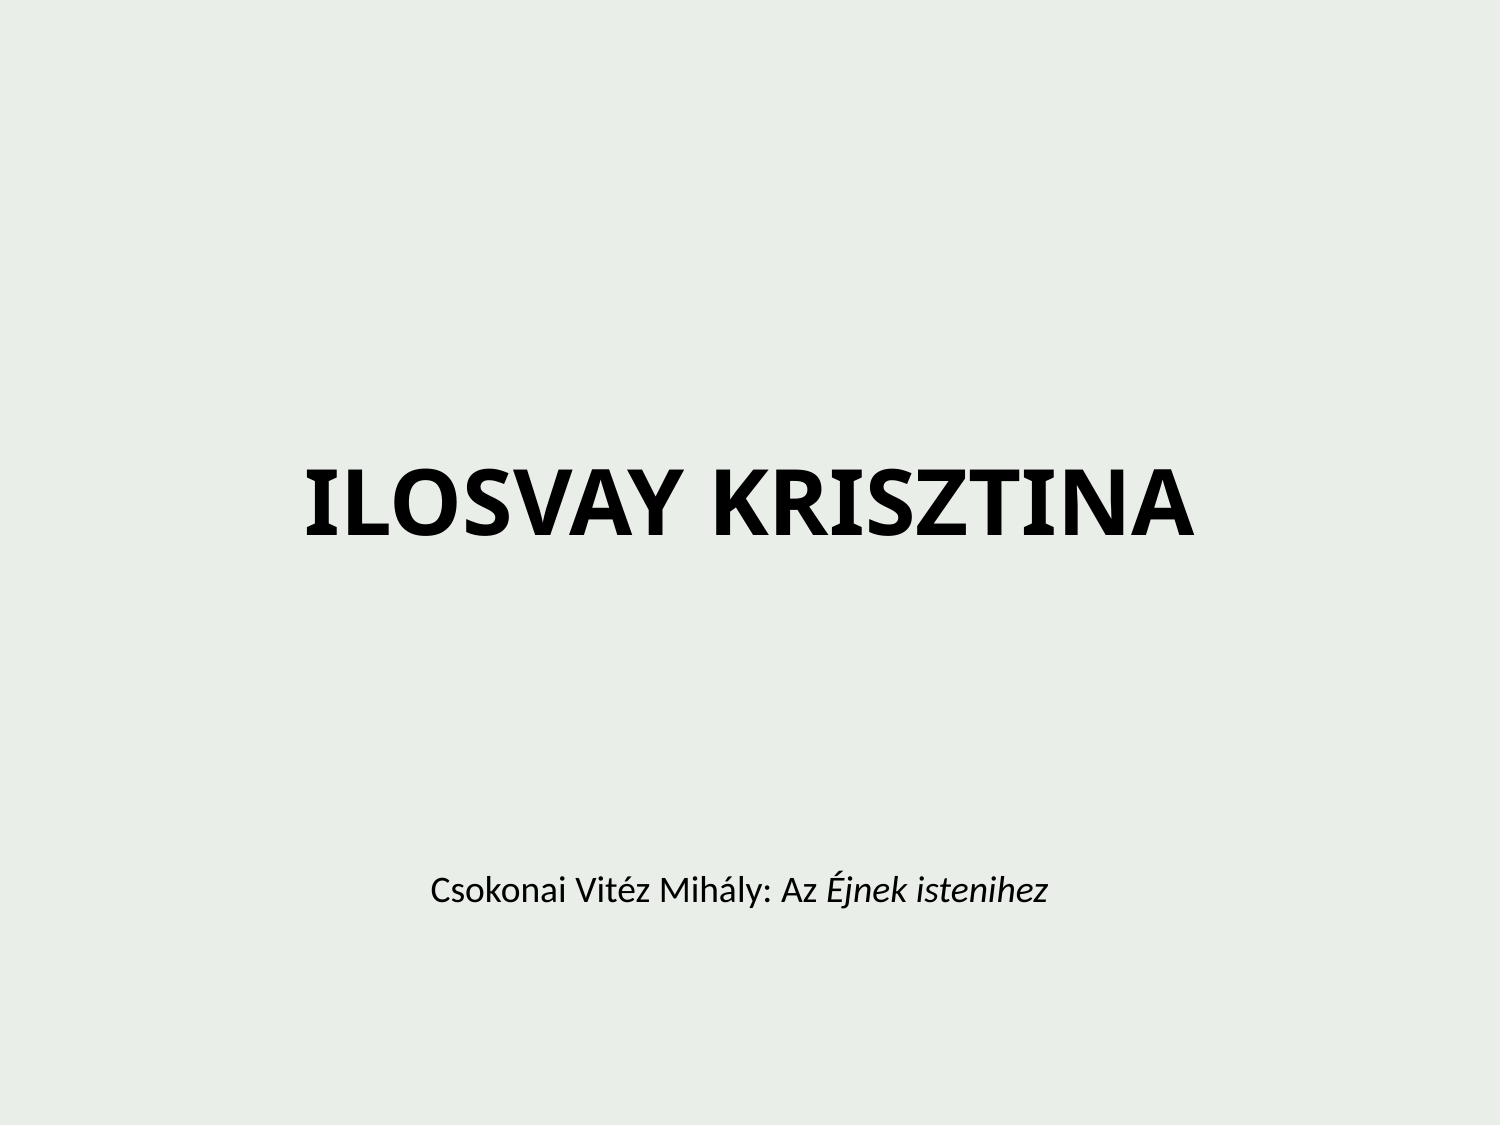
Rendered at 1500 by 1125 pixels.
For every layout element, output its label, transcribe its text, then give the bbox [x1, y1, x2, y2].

text_box ILOSVAY KRISZTINA [58, 436, 1442, 561]
text_box Csokonai Vitéz Mihály: Az Éjnek istenihez [407, 857, 1223, 918]
